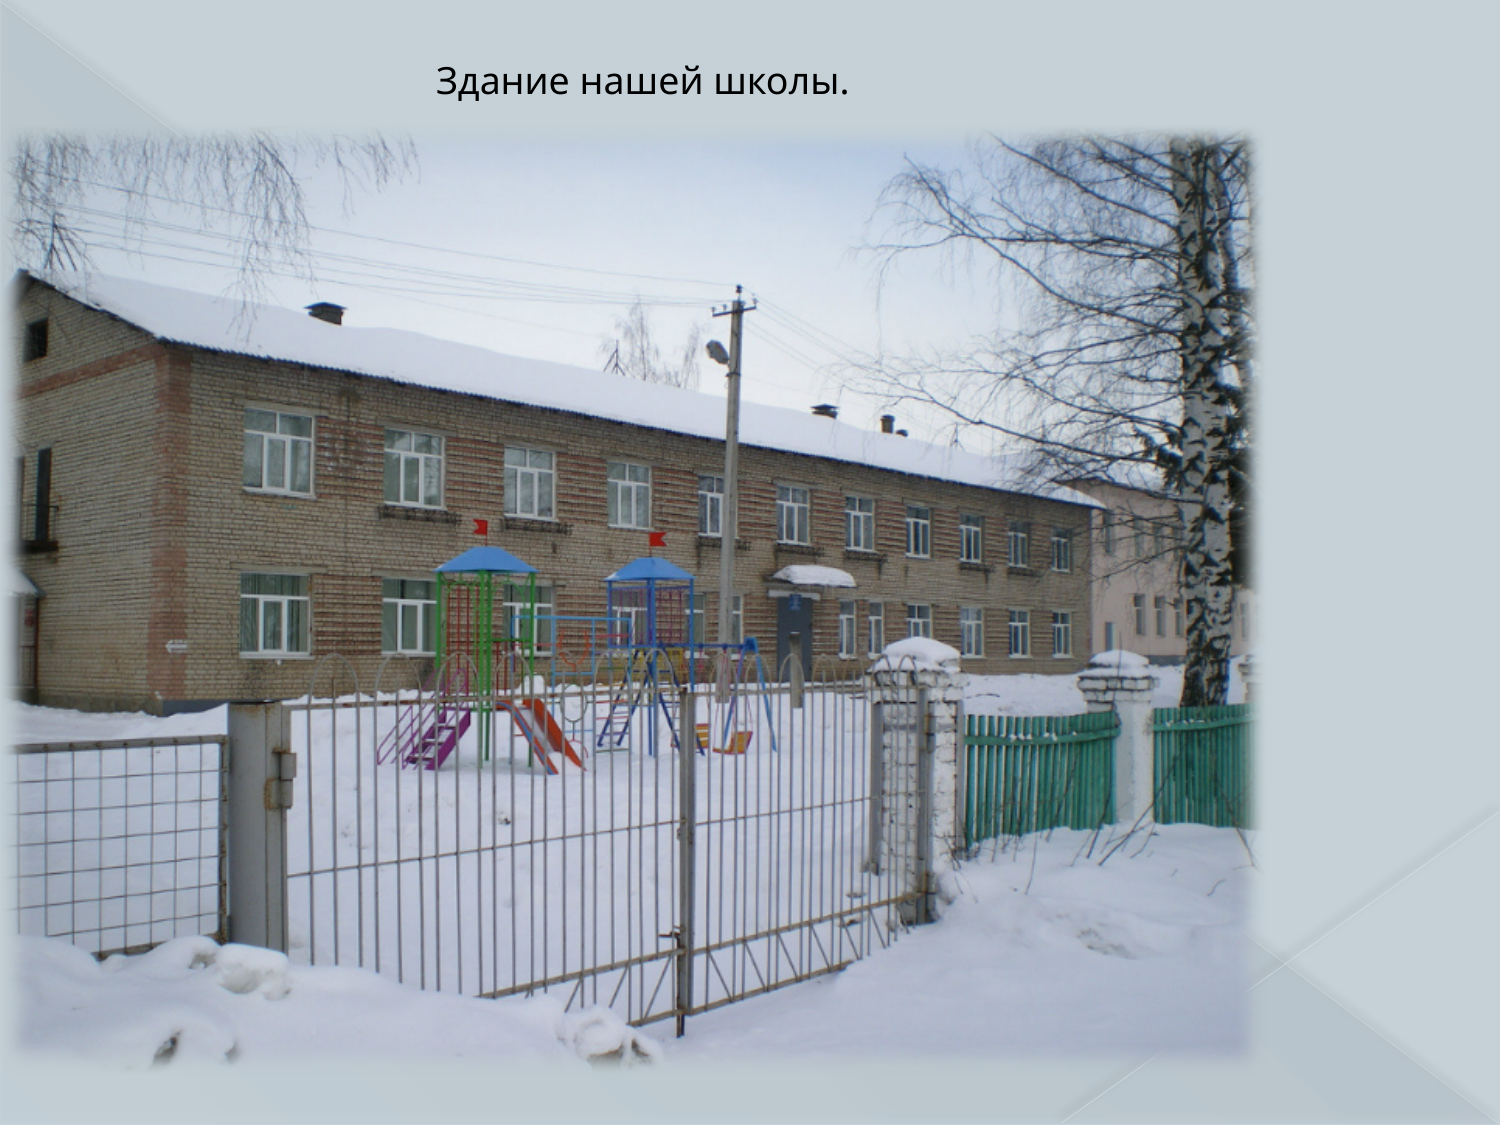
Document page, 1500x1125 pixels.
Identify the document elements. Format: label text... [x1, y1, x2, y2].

text_box Здание нашей школы. [421, 49, 866, 110]
picture [0, 124, 1267, 1076]
